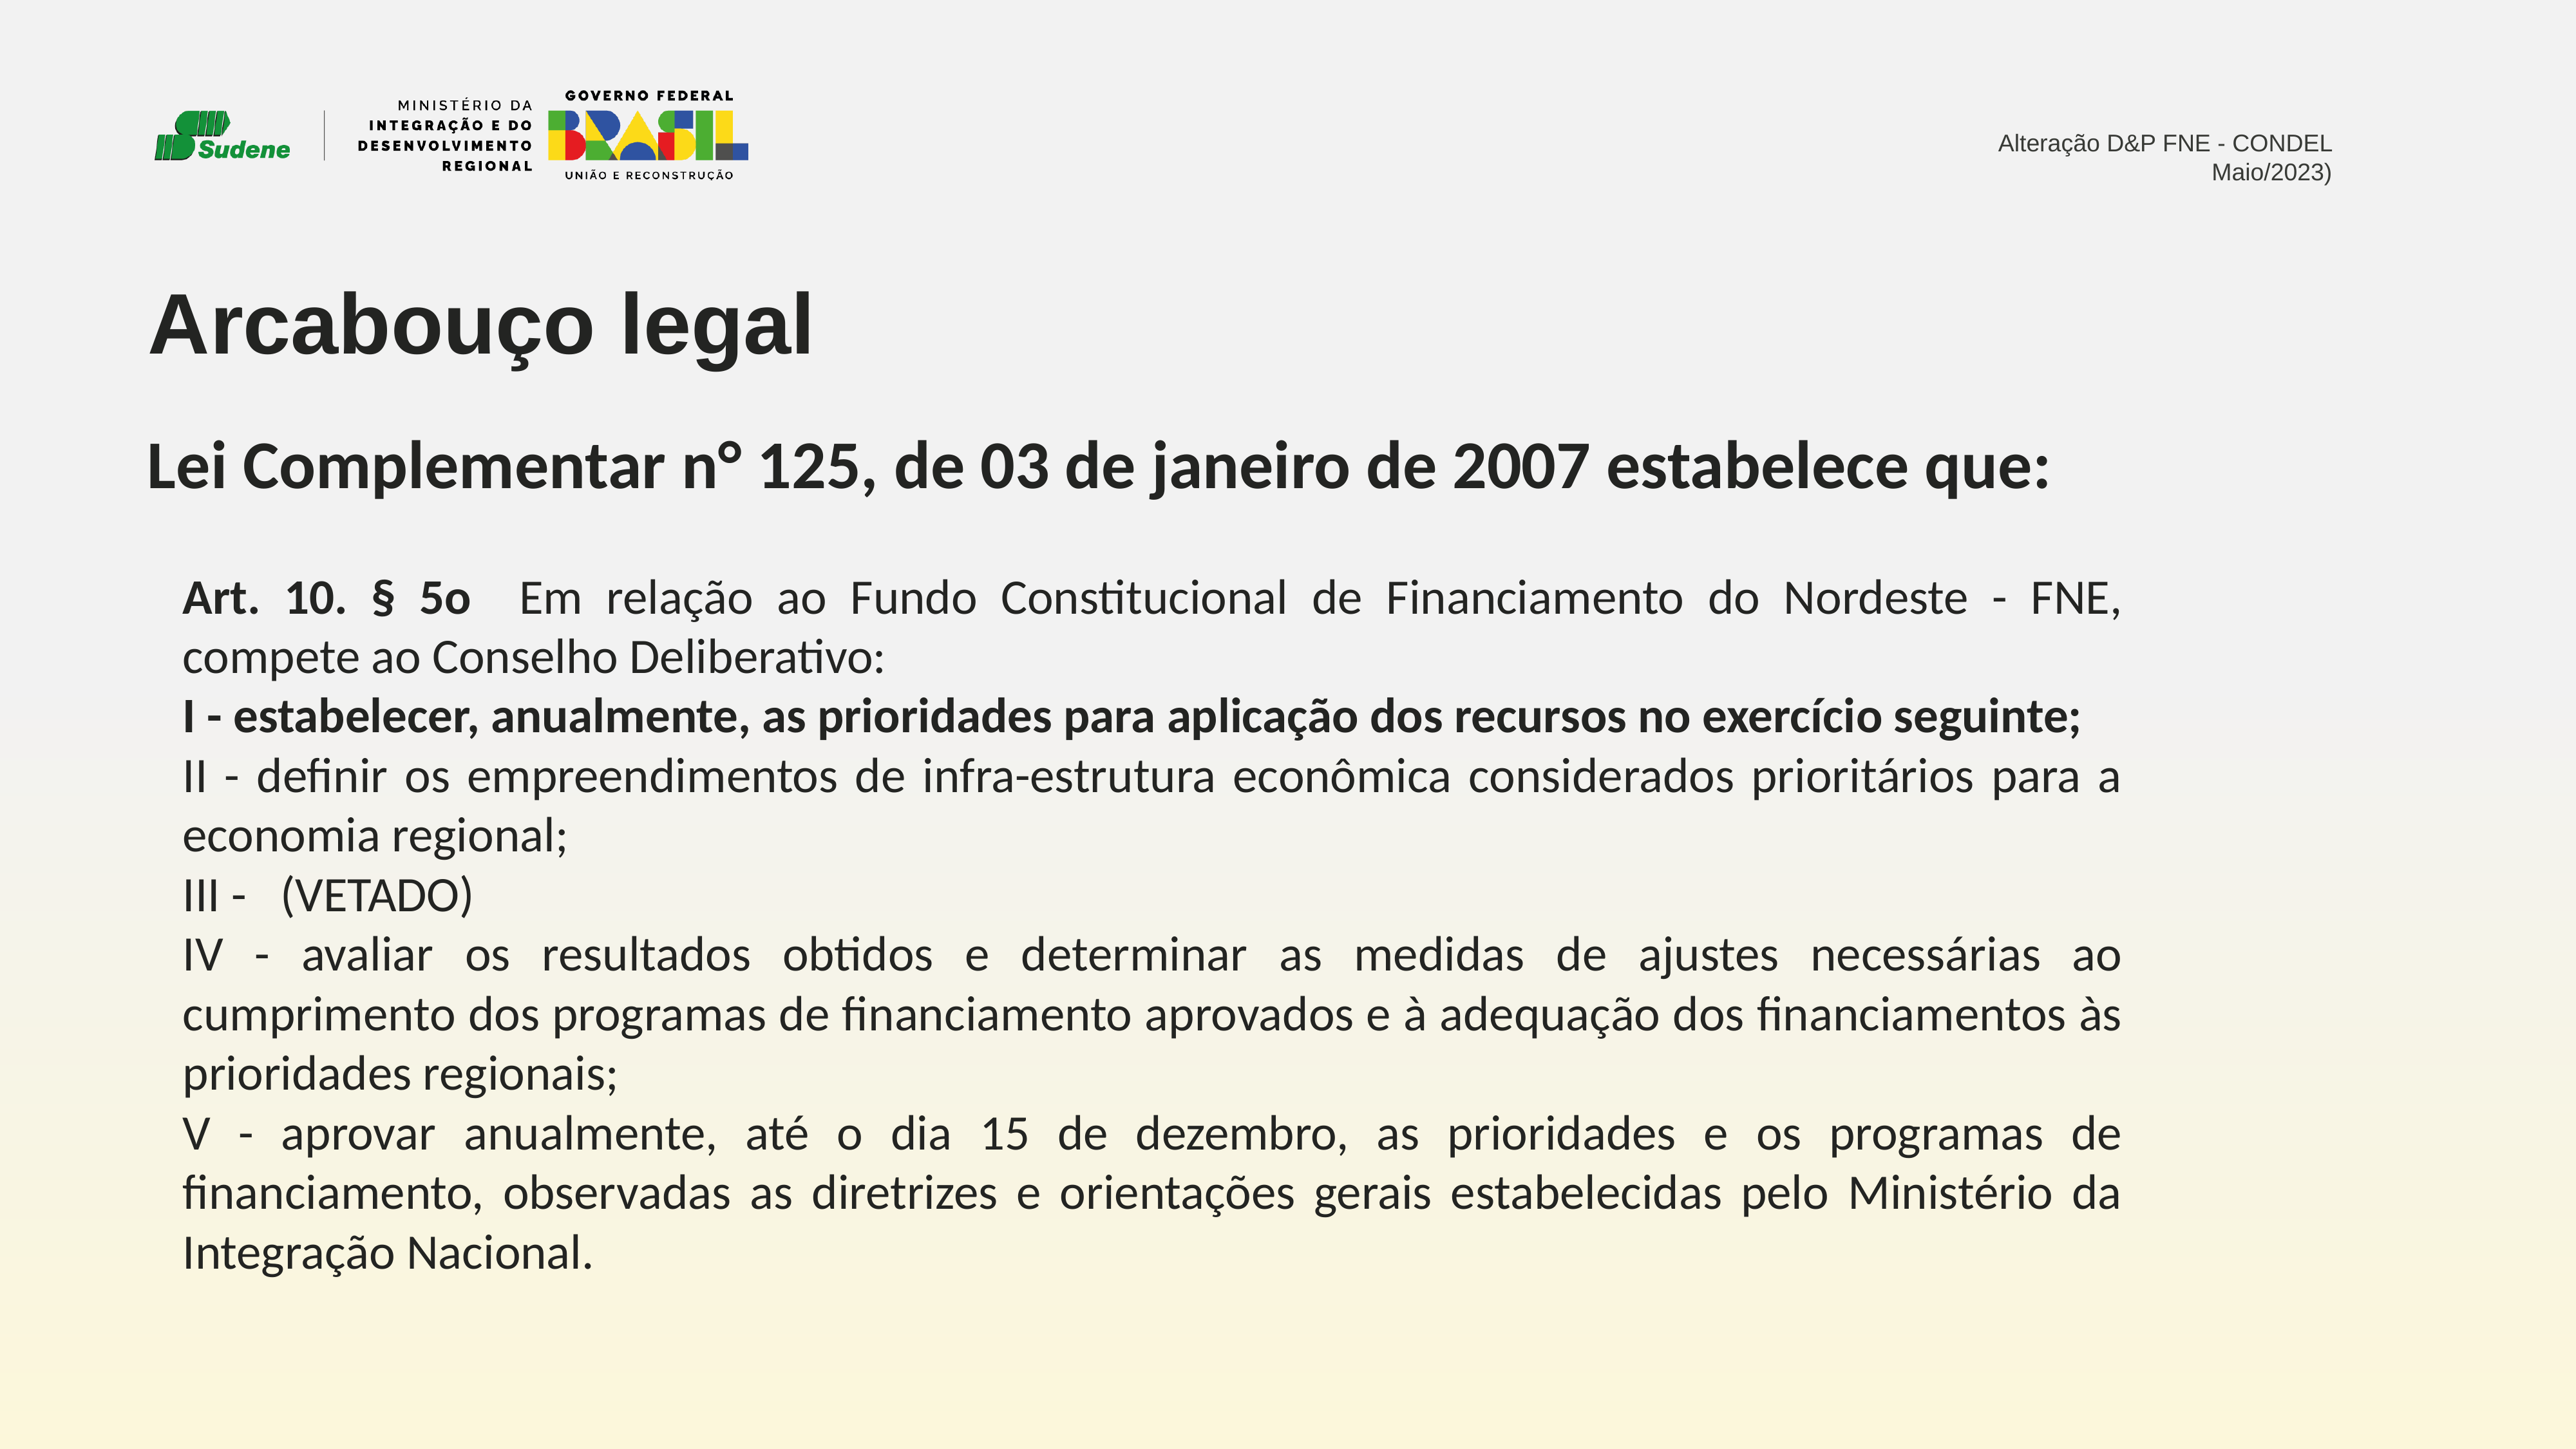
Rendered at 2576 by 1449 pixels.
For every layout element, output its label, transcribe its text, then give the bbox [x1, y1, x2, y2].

text_box Arcabouço legal [145, 265, 1215, 371]
picture [152, 90, 748, 180]
text_box Art. 10. § 5o Em relação ao Fundo Constitucional de Financiamento do Nordeste - FNE, compete ao Conselho Deliberativo: I - estabelecer, anualmente, as prioridades para aplicação dos recursos no exercício seguinte; II - definir os empreendimentos de infra-estrutura econômica considerados prioritários para a economia regional; III - (VETADO) IV - avaliar os resultados obtidos e determinar as medidas de ajustes necessárias ao cumprimento dos programas de financiamento aprovados e à adequação dos financiamentos às prioridades regionais; V - aprovar anualmente, até o dia 15 de dezembro, as prioridades e os programas de financiamento, observadas as diretrizes e orientações gerais estabelecidas pelo Ministério da Integração Nacional. [163, 554, 2144, 1201]
text_box Lei Complementar n° 125, de 03 de janeiro de 2007 estabelece que: [128, 419, 2145, 513]
